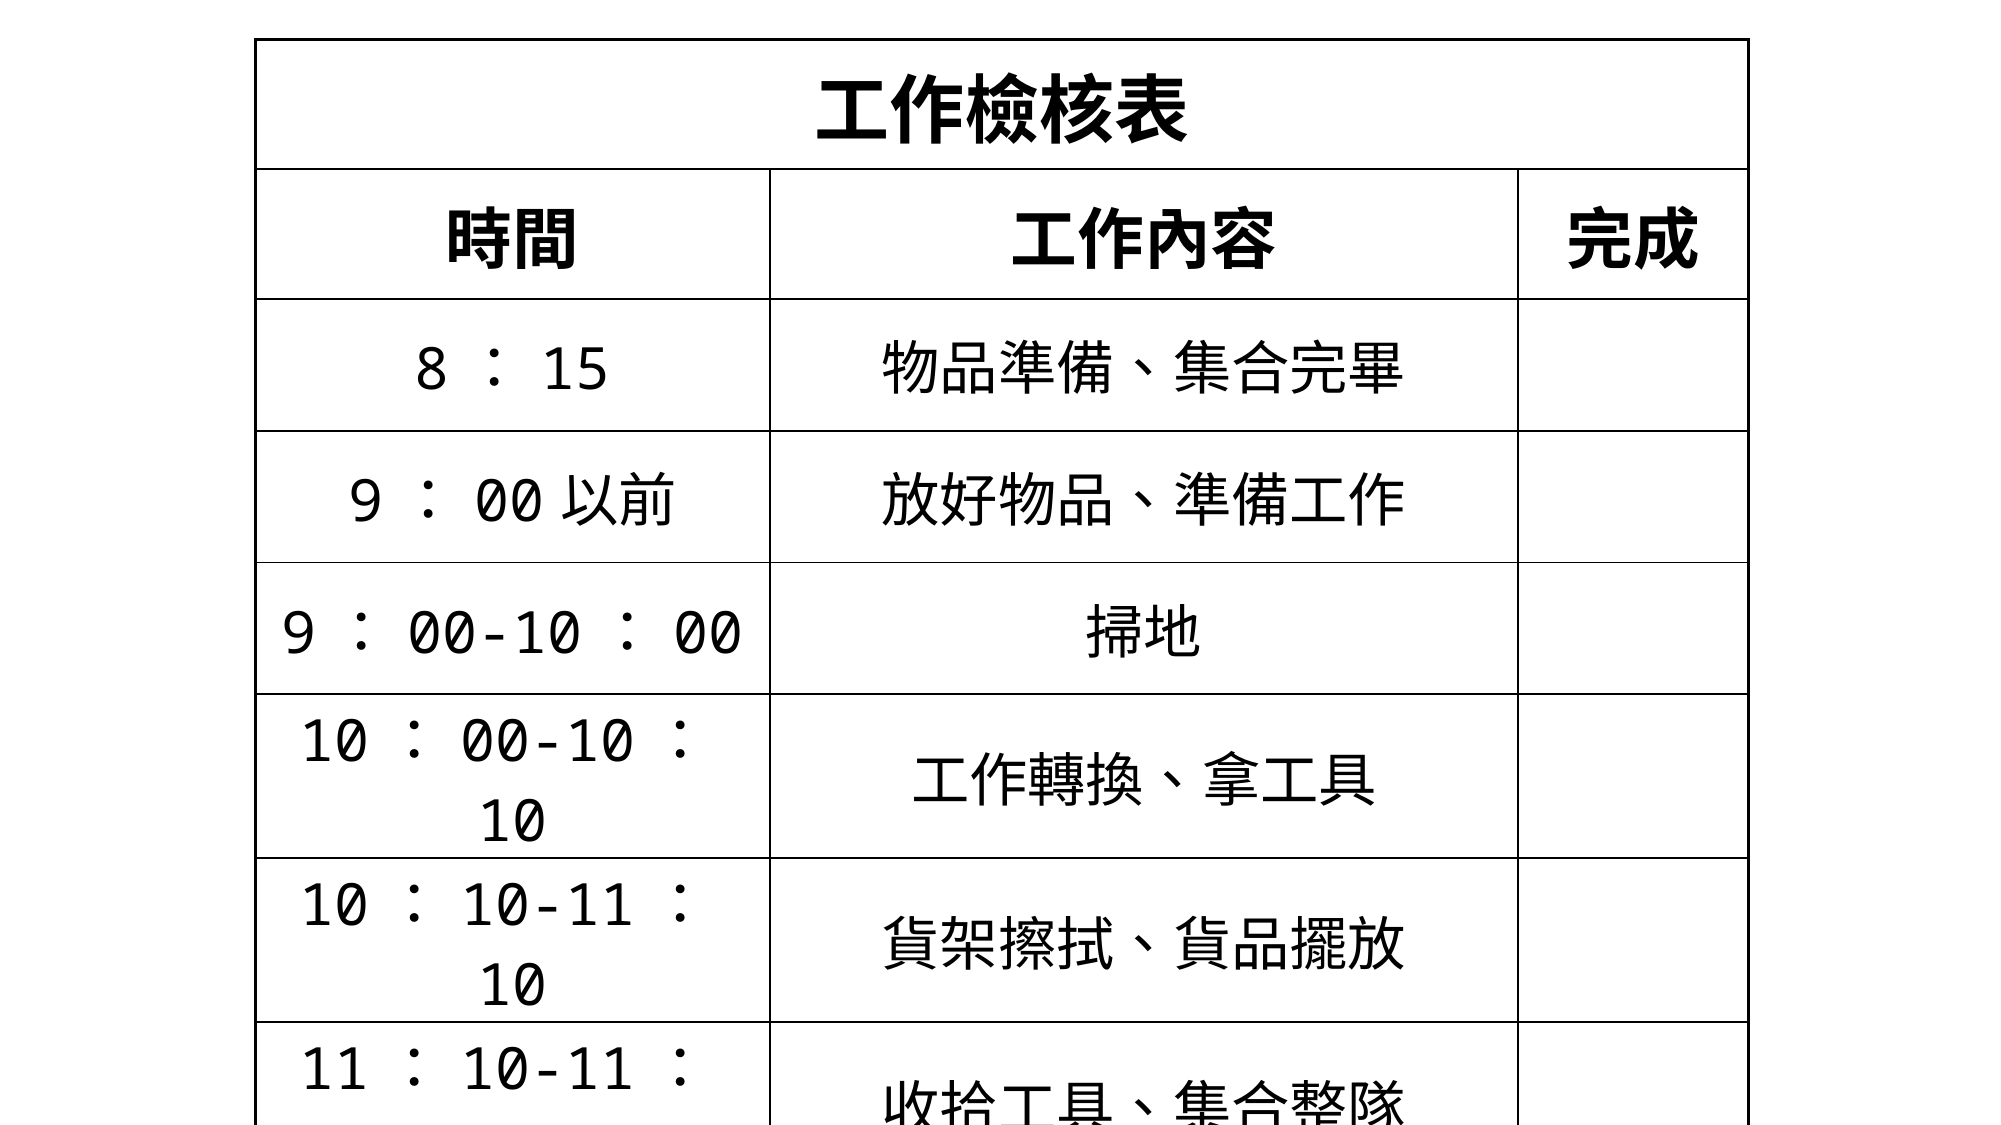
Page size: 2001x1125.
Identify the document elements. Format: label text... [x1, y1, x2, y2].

table_cell 8：15 [257, 300, 769, 430]
table_cell 放好物品、準備工作 [771, 432, 1517, 562]
table_cell 工作轉換、拿工具 [771, 695, 1517, 857]
table_cell [1519, 300, 1747, 430]
table_cell [1519, 432, 1747, 562]
table_cell [1519, 1023, 1747, 1125]
table_cell 11：10-11：20 [257, 1023, 769, 1125]
table_cell 工作內容 [771, 170, 1517, 298]
table_cell 物品準備、集合完畢 [771, 300, 1517, 430]
table_cell 掃地 [771, 563, 1517, 693]
table_cell 10：00-10：10 [257, 695, 769, 857]
table_cell 9：00以前 [257, 432, 769, 562]
table_cell 完成 [1519, 170, 1747, 298]
table_cell 10：10-11：10 [257, 859, 769, 1021]
table_cell 時間 [257, 170, 769, 298]
table_cell 貨架擦拭、貨品擺放 [771, 859, 1517, 1021]
table_cell 收拾工具、集合整隊 [771, 1023, 1517, 1125]
table_cell 9：00-10：00 [257, 563, 769, 693]
table_cell [1519, 563, 1747, 693]
table_header 工作檢核表 [257, 41, 1747, 168]
table_cell [1519, 695, 1747, 857]
table_cell [1519, 859, 1747, 1021]
